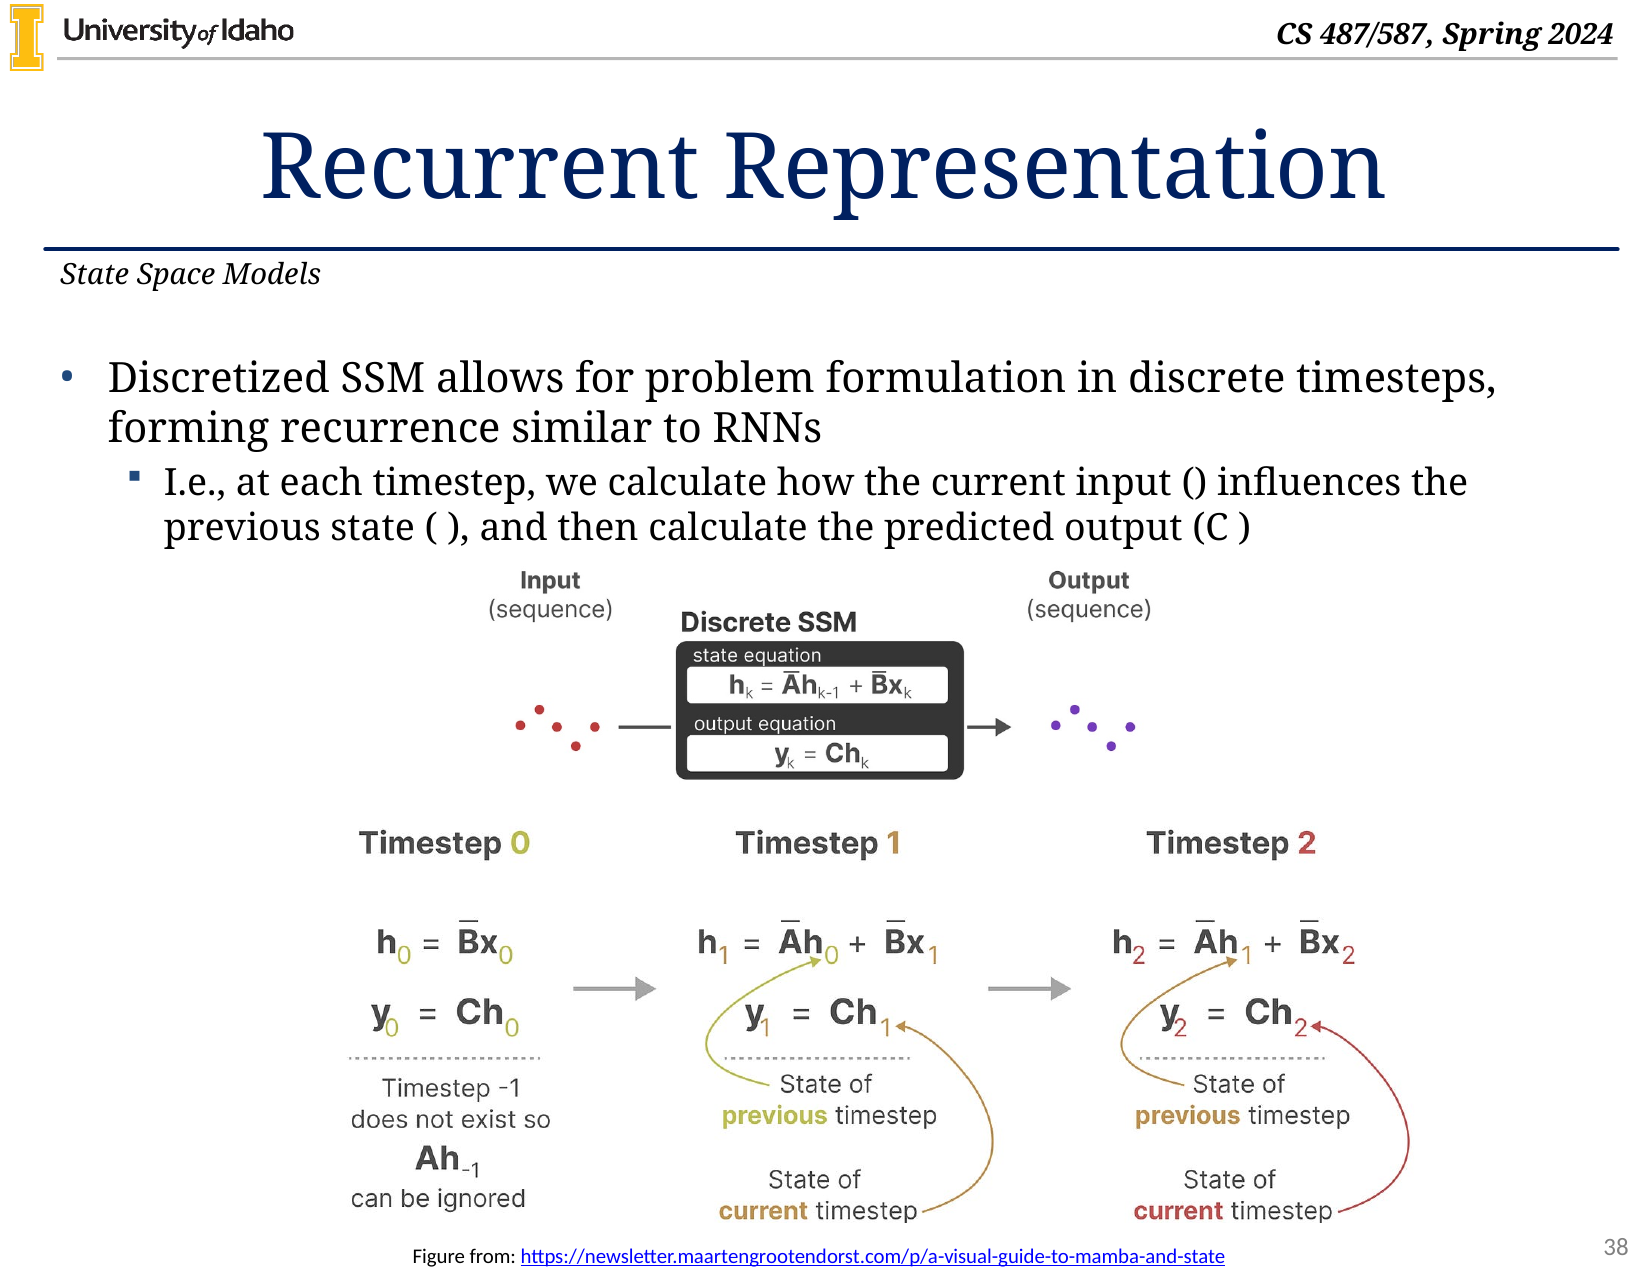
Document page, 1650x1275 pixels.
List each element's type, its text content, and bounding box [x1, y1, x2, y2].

picture [433, 566, 1217, 784]
text_box Figure from: https://newsletter.maartengrootendorst.com/p/a-visual-guide-to-mamba-and-state [246, 1234, 1392, 1275]
picture [57, 2, 294, 52]
picture [9, 4, 48, 71]
picture [328, 814, 1426, 1224]
list State Space Models [45, 247, 1062, 306]
title Recurrent Representation [0, 75, 1650, 248]
